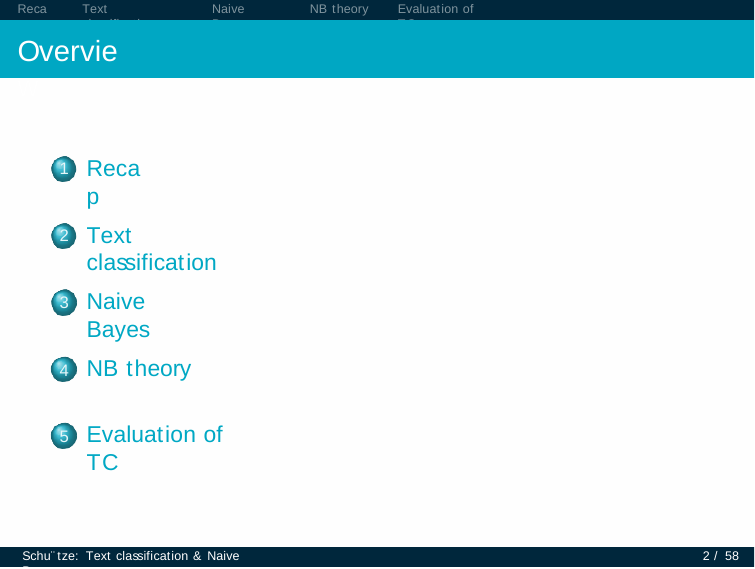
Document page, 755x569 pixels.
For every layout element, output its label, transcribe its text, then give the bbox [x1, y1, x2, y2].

text_box Naive Bayes [209, 1, 281, 19]
text_box Text classification [80, 1, 183, 19]
text_box [50, 222, 78, 249]
text_box Recap [84, 153, 147, 185]
text_box [50, 421, 57, 449]
text_box [50, 355, 57, 382]
text_box 3 [57, 291, 71, 315]
text_box NB theory Evaluation of TC [57, 353, 253, 451]
text_box Recap [15, 1, 54, 19]
text_box [0, 20, 755, 78]
text_box [50, 155, 78, 182]
text_box 1 [57, 158, 71, 182]
text_box Text classification [84, 220, 259, 251]
text_box 2 [57, 224, 71, 248]
text_box Overview [15, 32, 132, 72]
text_box Naive Bayes [84, 286, 204, 318]
slide_number 2 / 58 [692, 548, 741, 566]
text_box [50, 288, 78, 316]
text_box [0, 546, 755, 567]
text_box Evaluation of TC [395, 1, 496, 19]
text_box NB theory [307, 1, 369, 19]
footer Schu¨tze: Text classification & Naive Bayes [20, 548, 262, 566]
